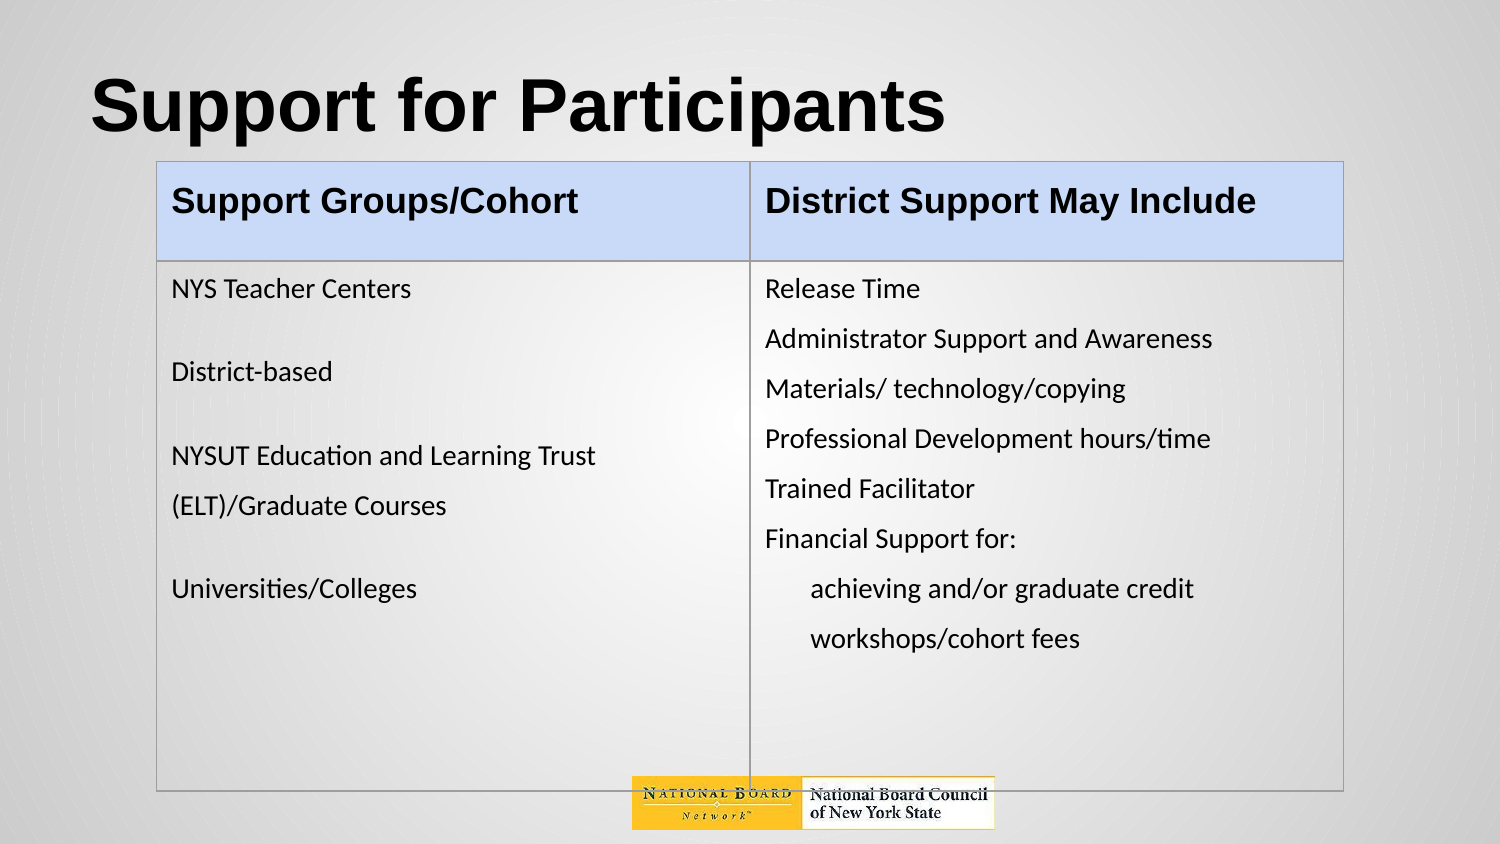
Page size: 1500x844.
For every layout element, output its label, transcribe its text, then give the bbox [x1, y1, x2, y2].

table_header District Support May Include [751, 162, 1343, 260]
table_cell Release Time Administrator Support and Awareness Materials/ technology/copying Professional Development hours/time Trained Facilitator Financial Support for: achieving and/or graduate credit workshops/cohort fees [751, 262, 1343, 790]
table_header Support Groups/Cohort [157, 162, 749, 260]
picture [632, 776, 995, 830]
table_cell NYS Teacher Centers District-based NYSUT Education and Learning Trust (ELT)/Graduate Courses Universities/Colleges [157, 262, 749, 790]
title Support for Participants [75, 58, 1425, 162]
